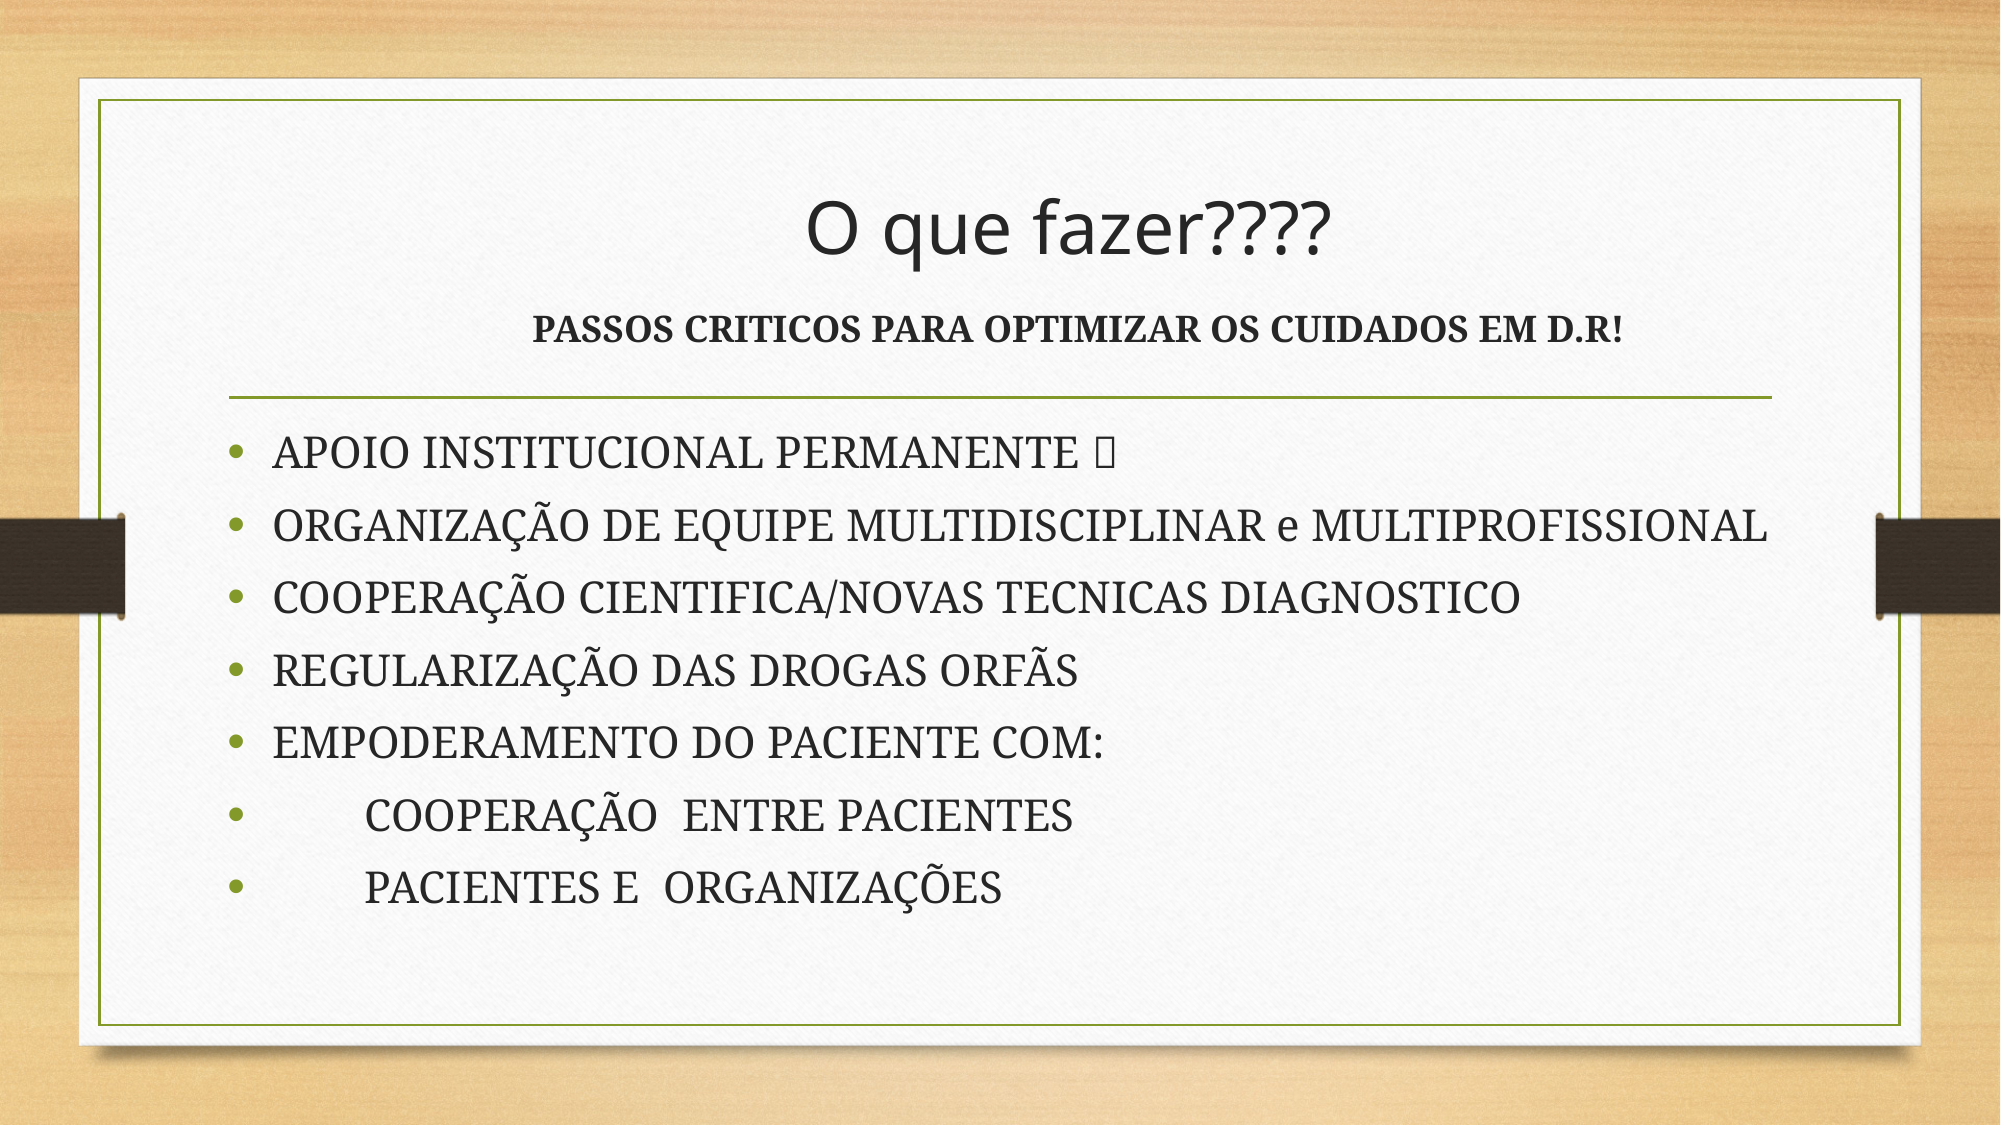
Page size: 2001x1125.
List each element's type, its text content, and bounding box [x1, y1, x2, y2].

picture [0, 0, 2001, 1125]
title O que fazer???? PASSOS CRITICOS PARA OPTIMIZAR OS CUIDADOS EM D.R! [240, 173, 1899, 365]
list APOIO INSTITUCIONAL PERMANENTE  ORGANIZAÇÃO DE EQUIPE MULTIDISCIPLINAR e MULTIPROFISSIONAL COOPERAÇÃO CIENTIFICA/NOVAS TECNICAS DIAGNOSTICO REGULARIZAÇÃO DAS DROGAS ORFÃS EMPODERAMENTO DO PACIENTE COM: COOPERAÇÃO ENTRE PACIENTES PACIENTES E ORGANIZAÇÕES [212, 417, 1788, 962]
